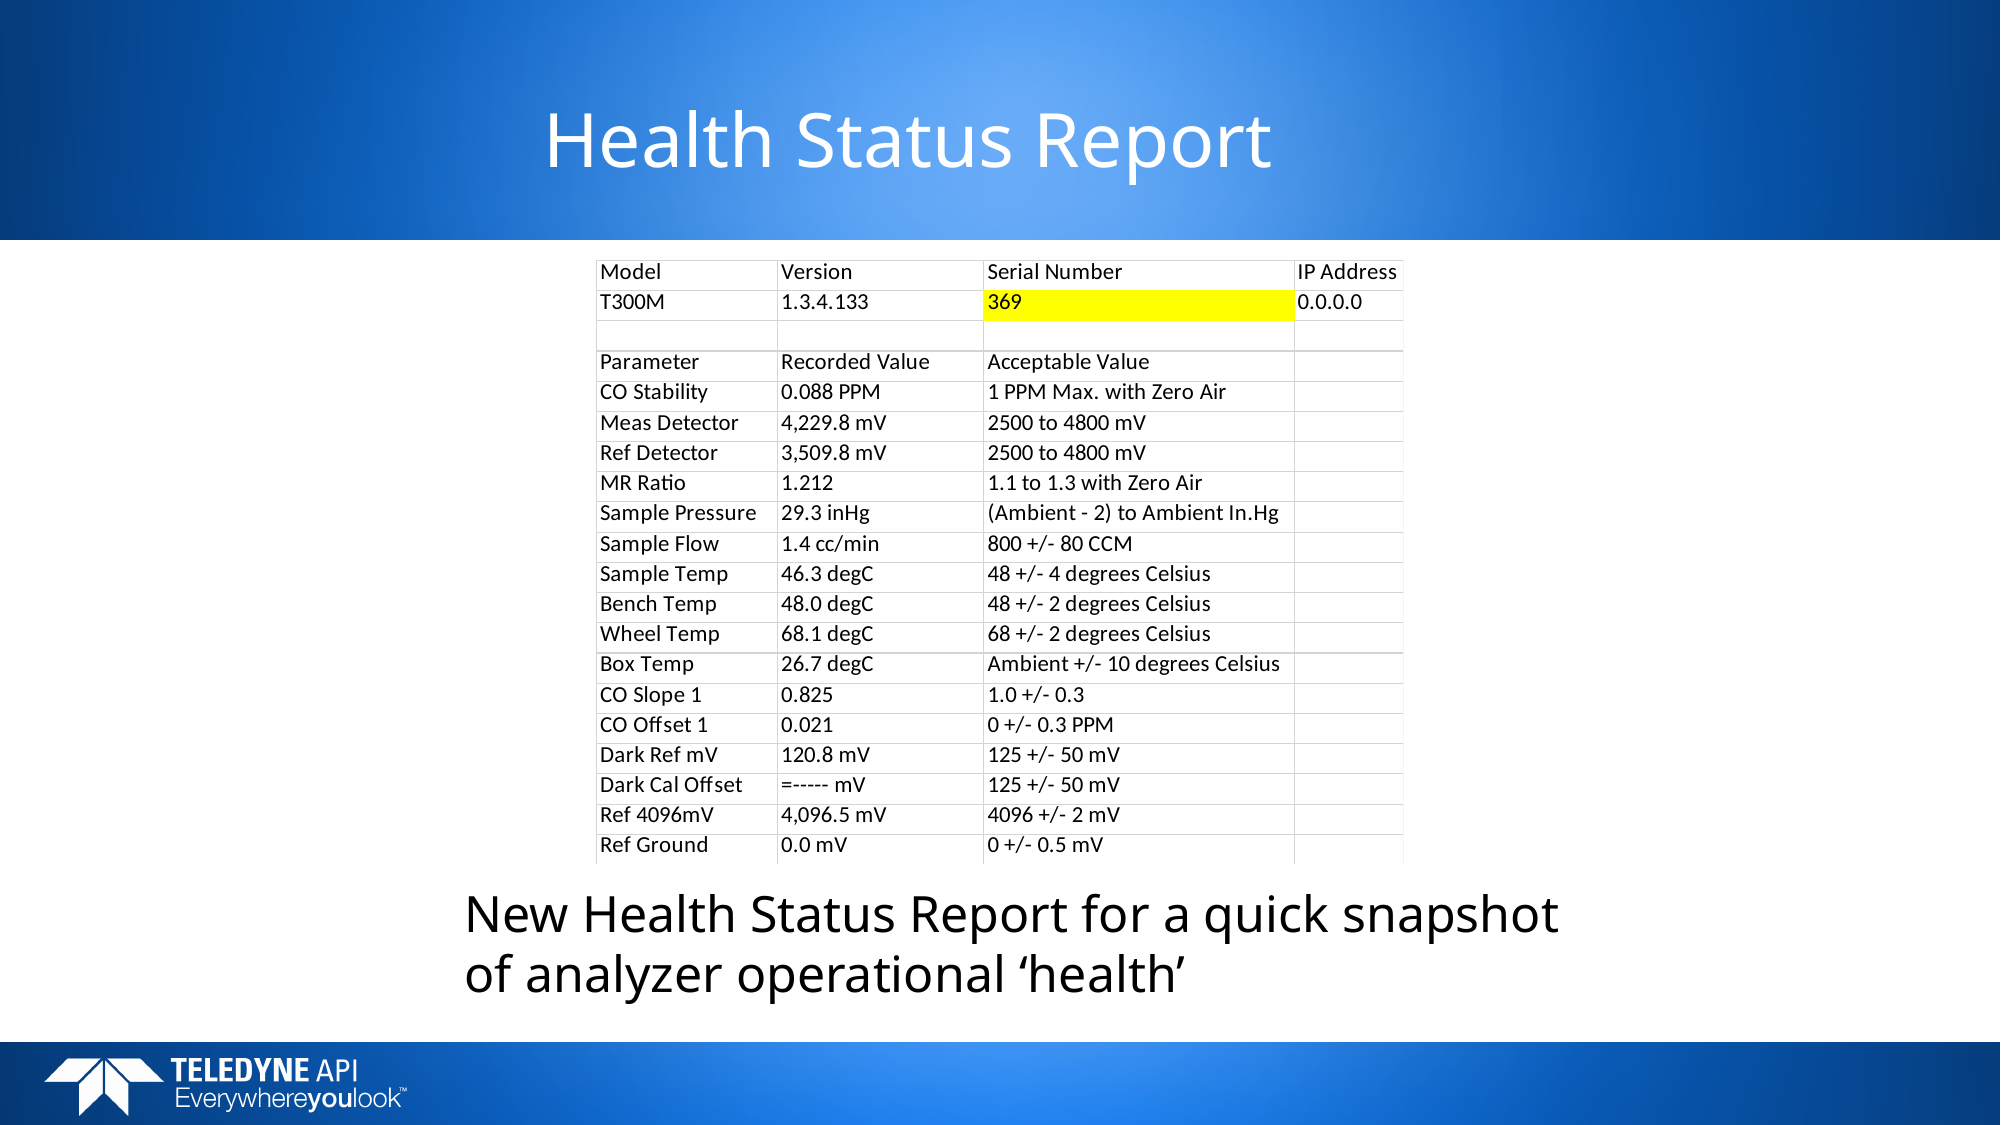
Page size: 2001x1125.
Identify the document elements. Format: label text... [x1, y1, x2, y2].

picture [0, 1042, 2000, 1125]
title Health Status Report [275, 50, 1625, 238]
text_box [595, 259, 1405, 866]
picture [0, 0, 2000, 240]
text_box New Health Status Report for a quick snapshot of analyzer operational ‘health’ [449, 874, 1575, 1010]
